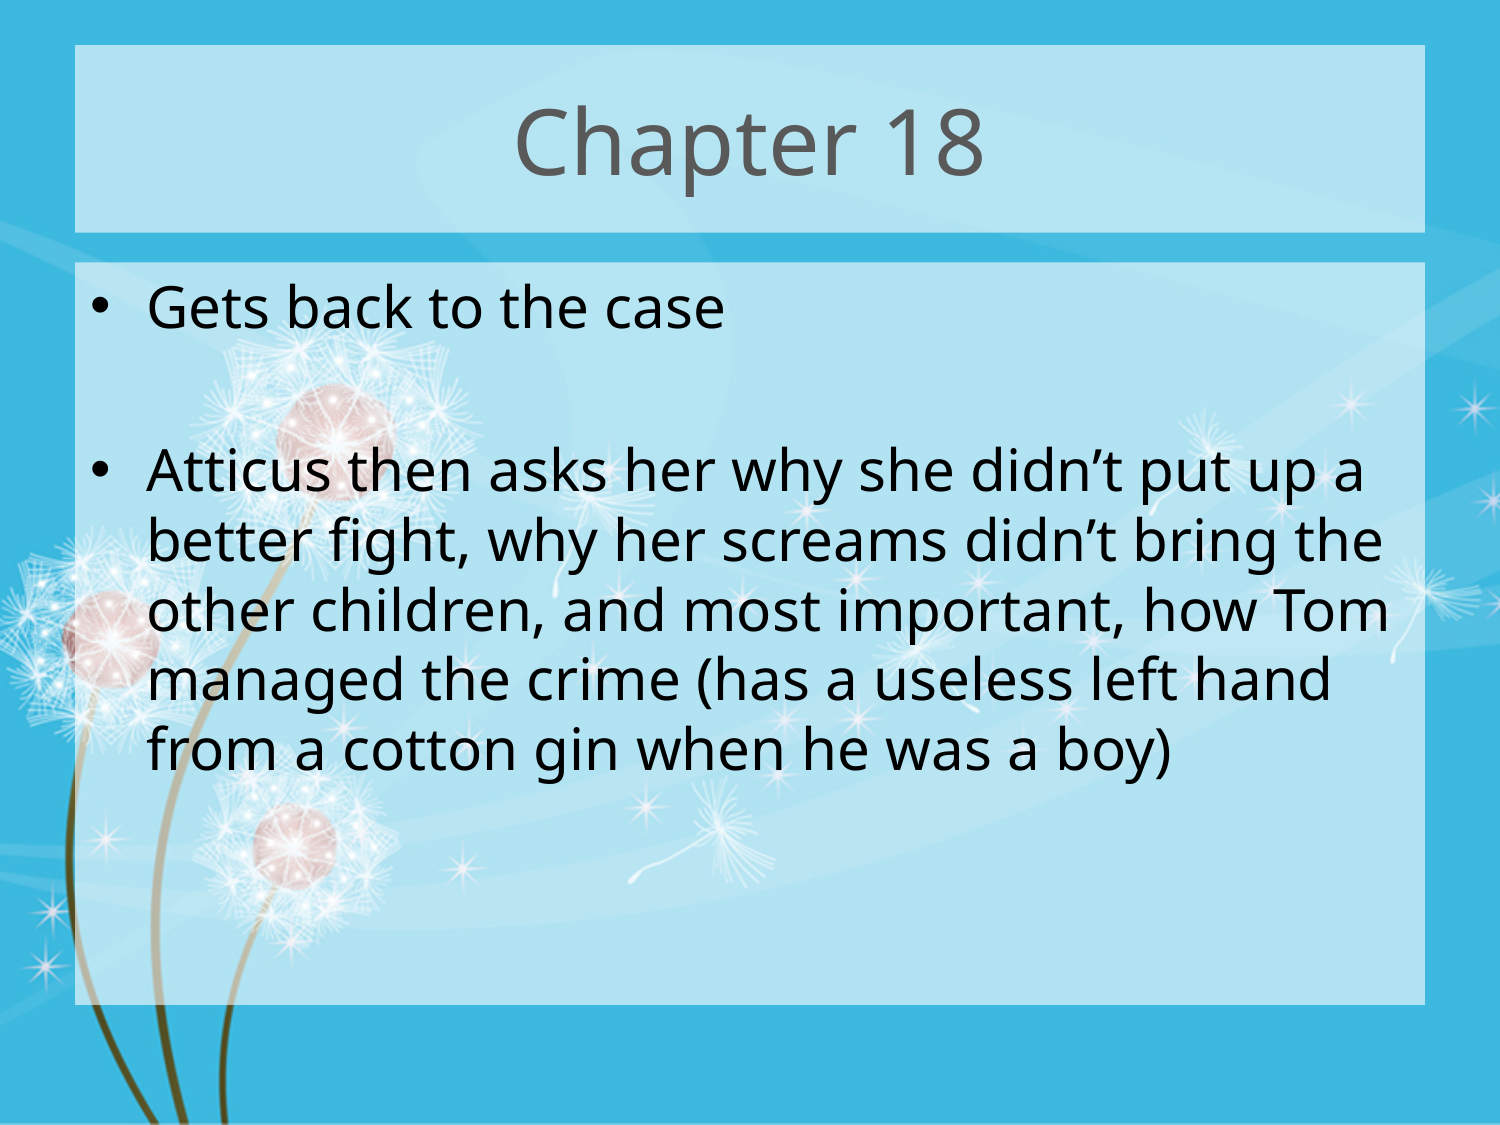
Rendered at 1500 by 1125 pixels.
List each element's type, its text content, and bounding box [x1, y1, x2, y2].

picture [0, 0, 1500, 1125]
title Chapter 18 [75, 45, 1425, 233]
list Gets back to the case Atticus then asks her why she didn’t put up a better fight, why her screams didn’t bring the other children, and most important, how Tom managed the crime (has a useless left hand from a cotton gin when he was a boy) [75, 262, 1425, 1005]
